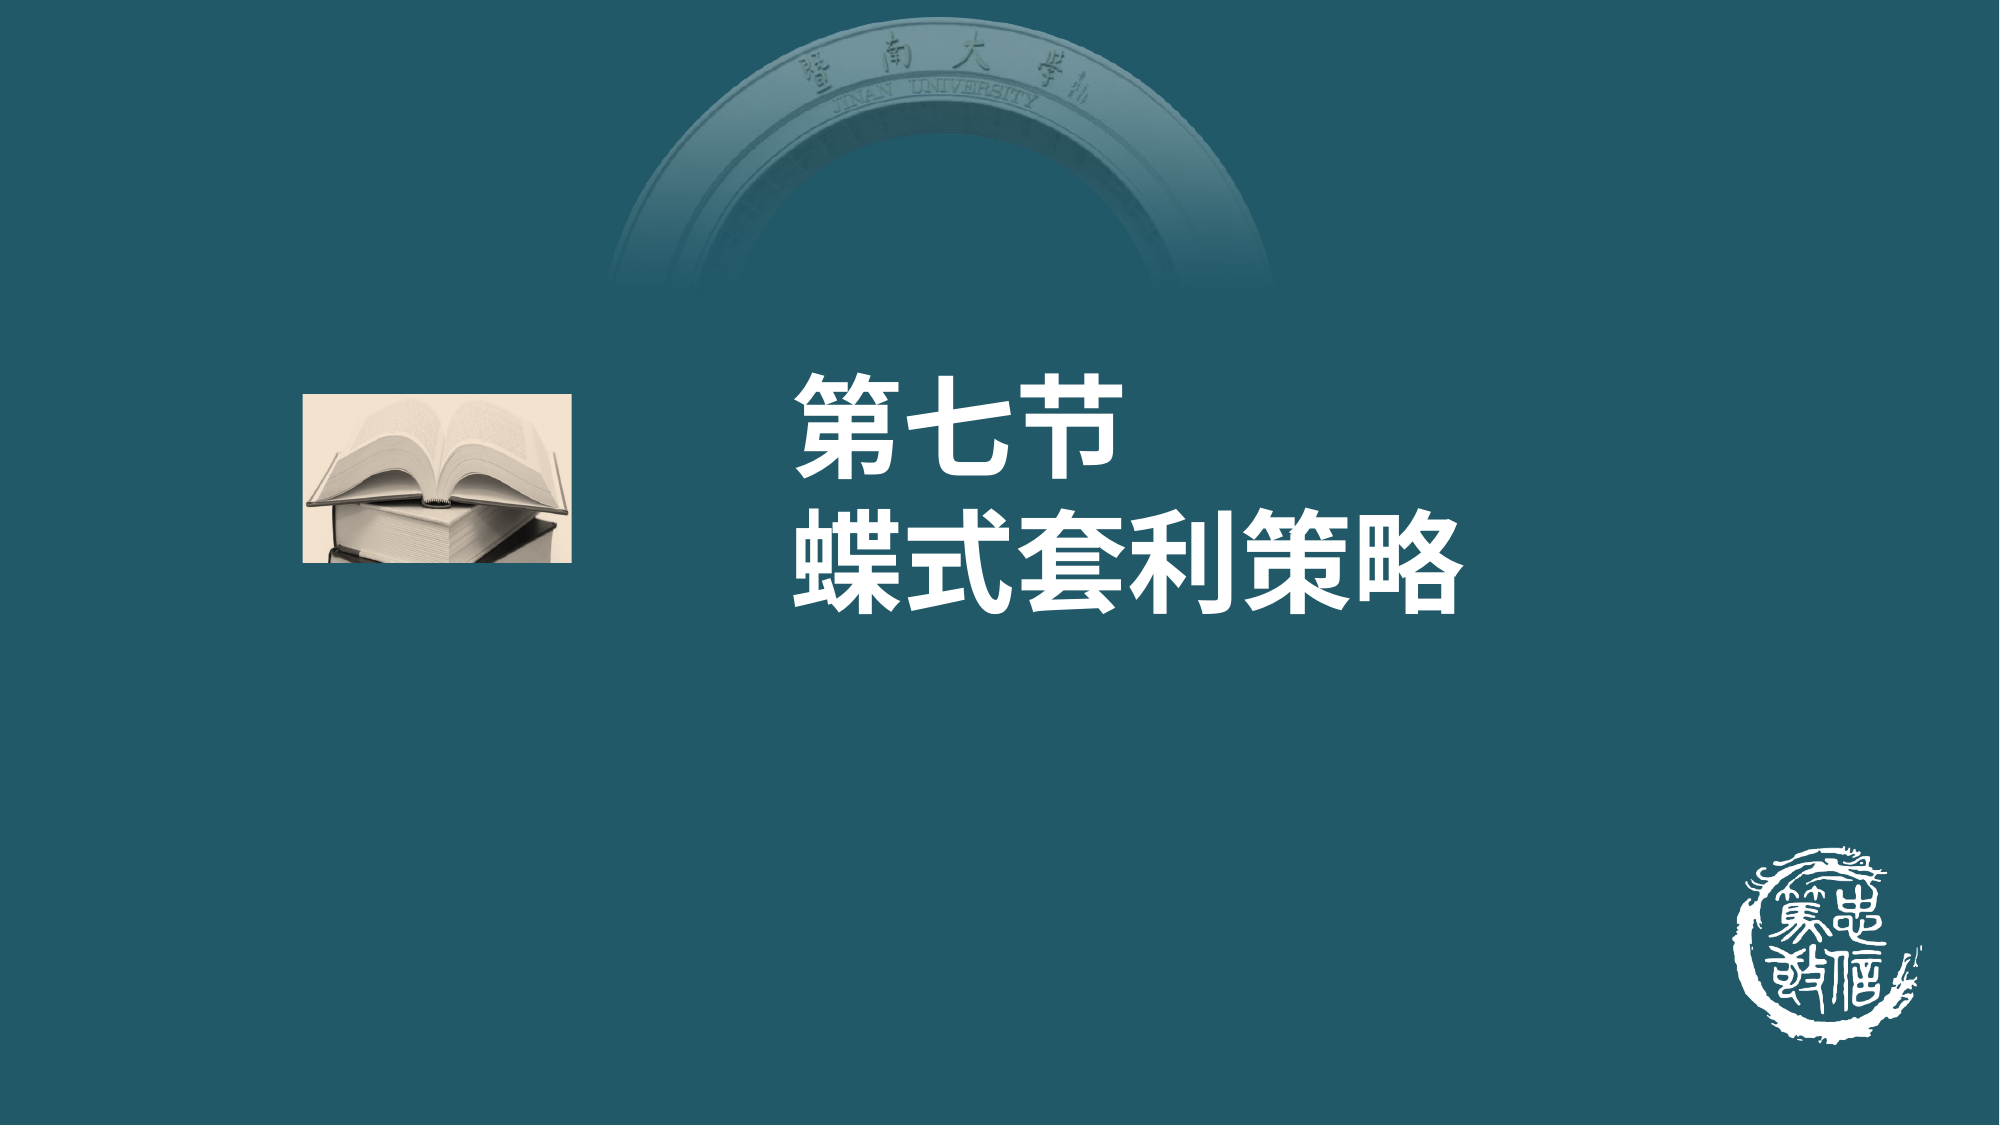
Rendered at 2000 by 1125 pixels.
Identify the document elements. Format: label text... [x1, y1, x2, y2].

picture [512, 0, 1392, 301]
text_box 第七节 蝶式套利策略 [657, 349, 1697, 635]
picture [1732, 846, 1922, 1045]
